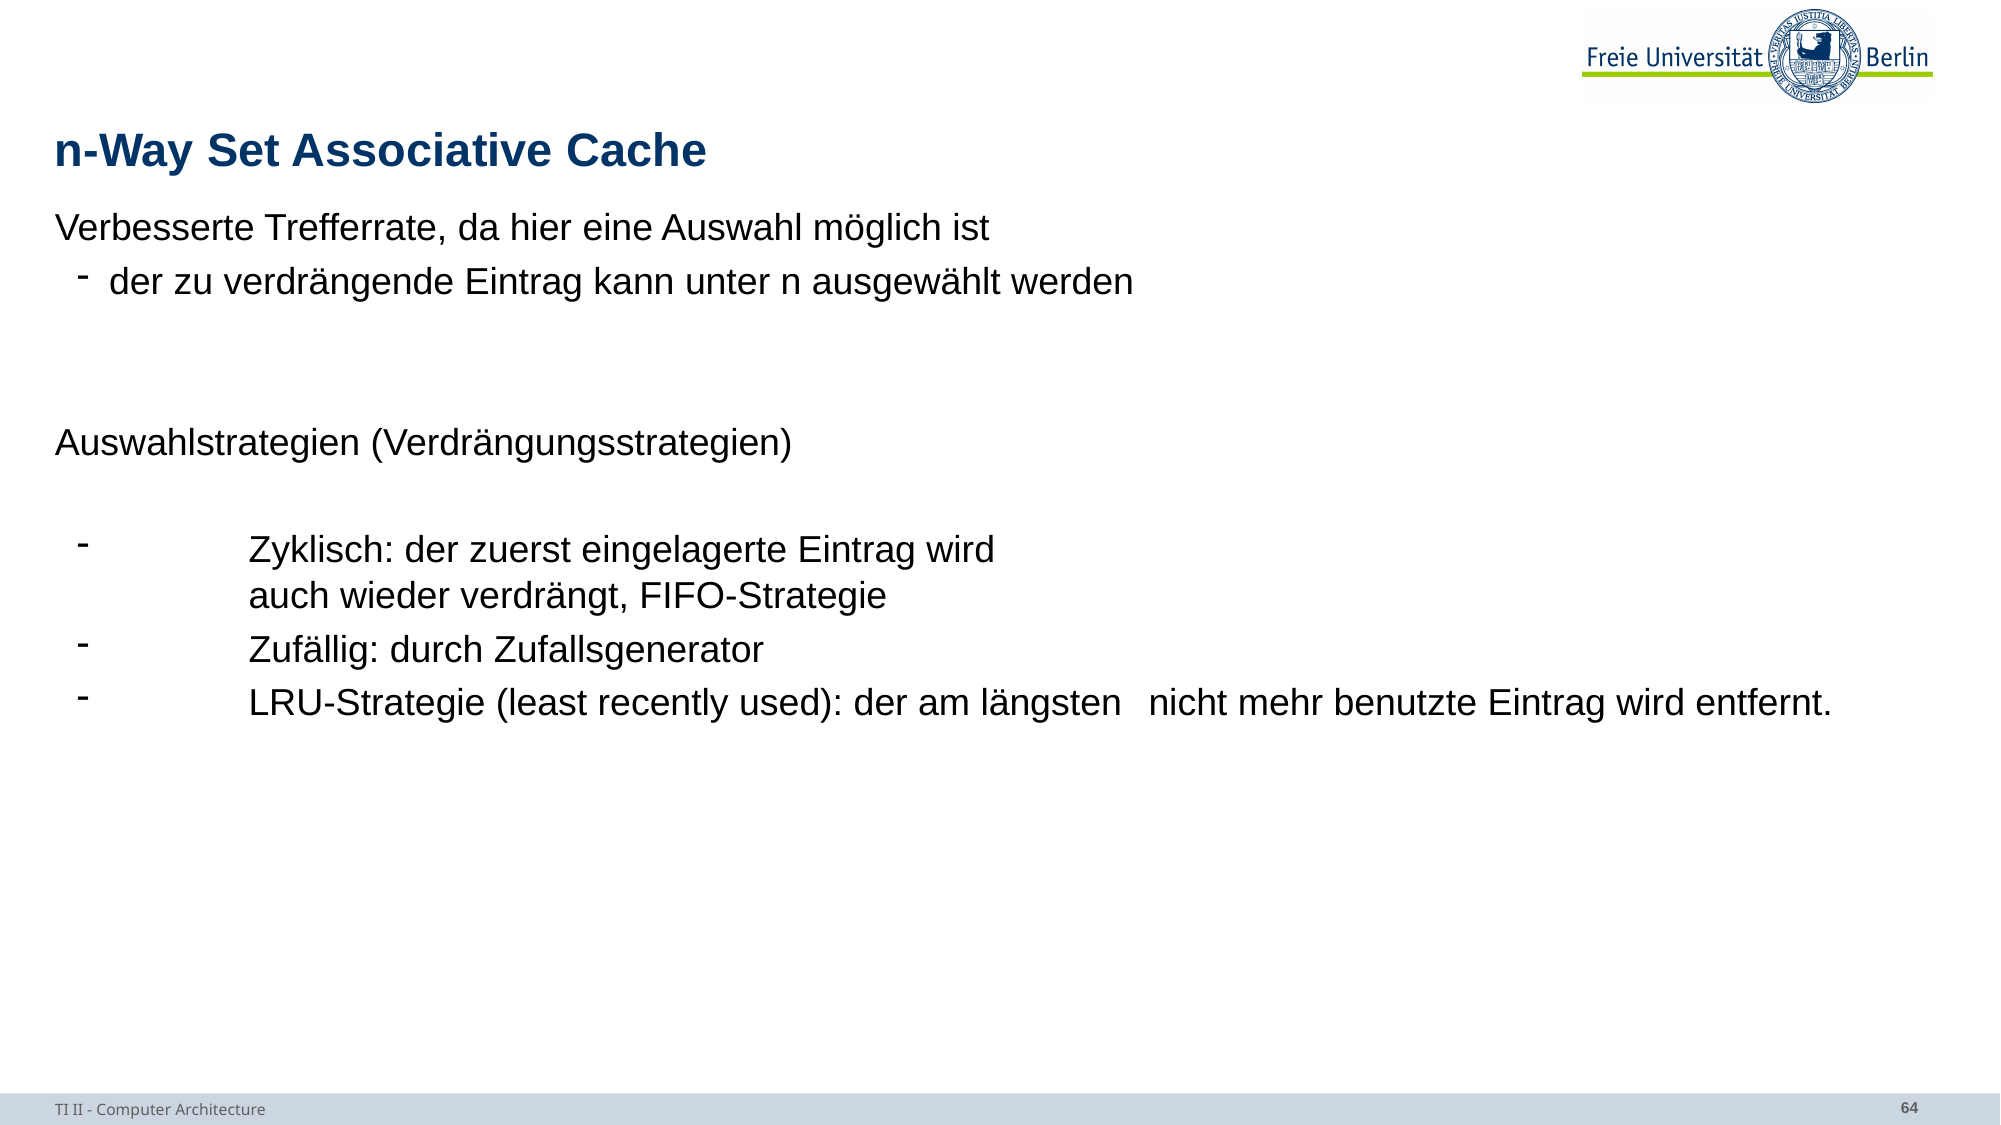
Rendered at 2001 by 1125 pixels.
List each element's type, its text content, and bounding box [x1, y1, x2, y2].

list Verbesserte Trefferrate, da hier eine Auswahl möglich ist der zu verdrängende Eintrag kann unter n ausgewählt werden Auswahlstrategien (Verdrängungsstrategien) Zyklisch: der zuerst eingelagerte Eintrag wird auch wieder verdrängt, FIFO-Strategie Zufällig: durch Zufallsgenerator LRU-Strategie (least recently used): der am längsten nicht mehr benutzte Eintrag wird entfernt. [54, 201, 1946, 1064]
footer TI II - Computer Architecture [54, 1091, 1363, 1125]
picture [1582, 9, 1933, 103]
title n-Way Set Associative Cache [54, 117, 1946, 188]
